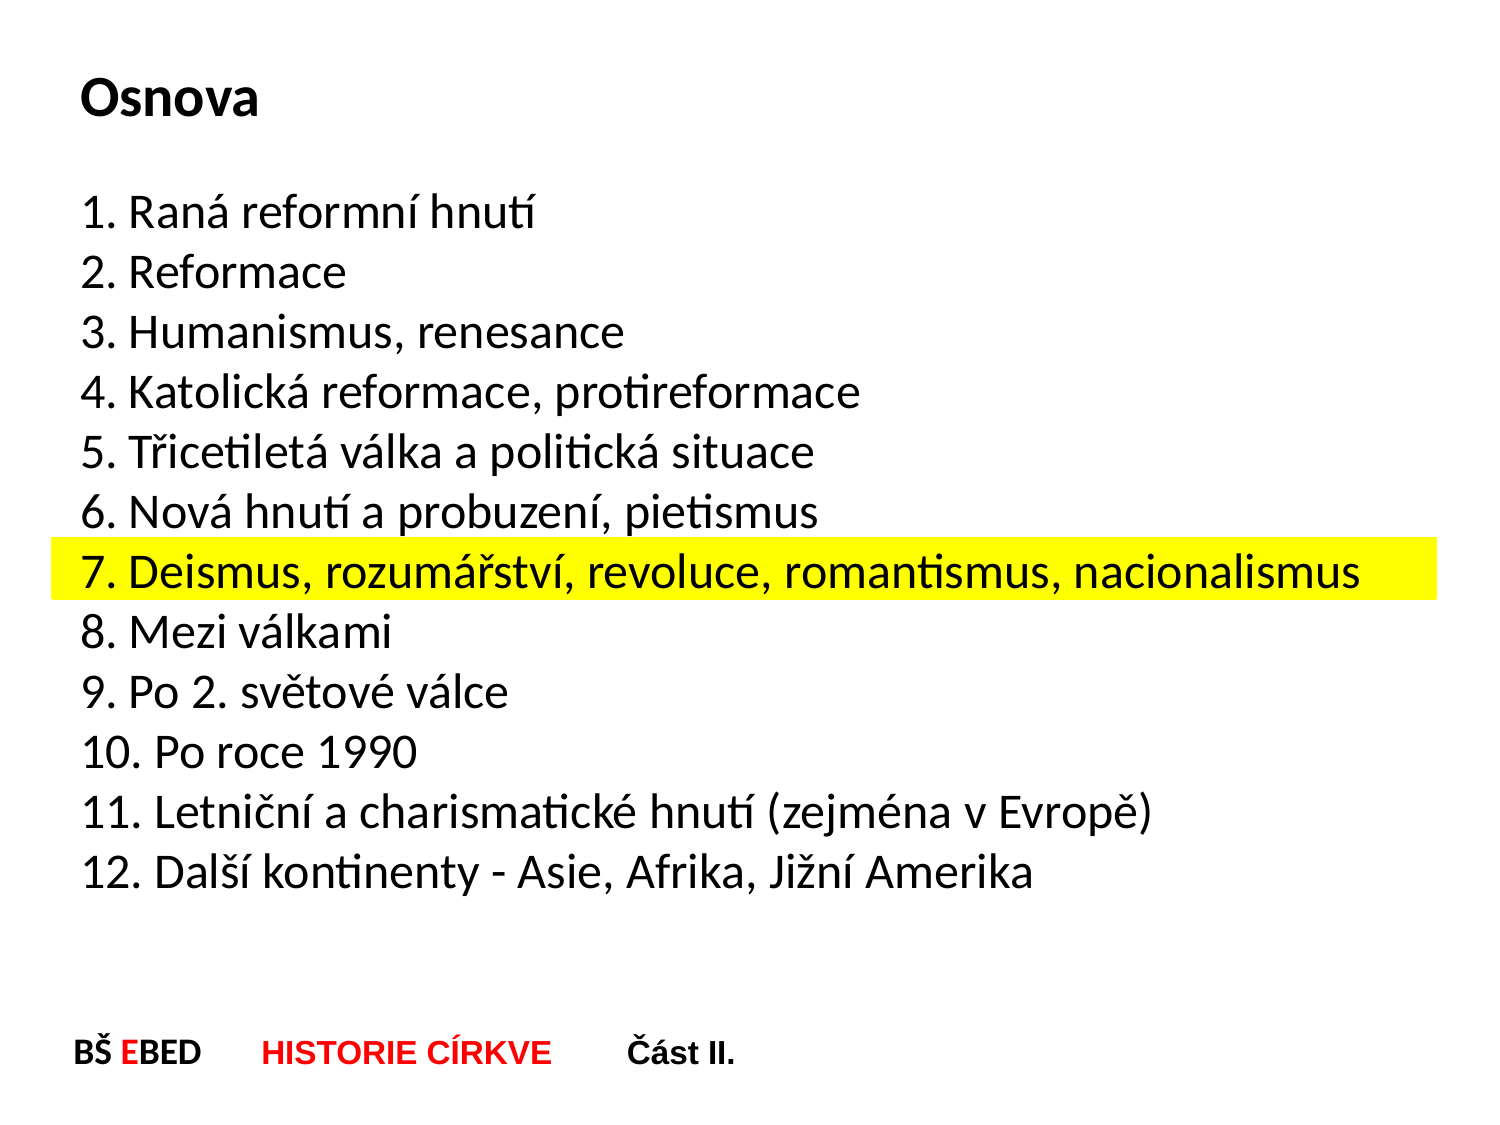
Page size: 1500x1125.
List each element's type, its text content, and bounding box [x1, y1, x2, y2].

text_box Osnova 1. Raná reformní hnutí 2. Reformace 3. Humanismus, renesance 4. Katolická reformace, protireformace 5. Třicetiletá válka a politická situace 6. Nová hnutí a probuzení, pietismus 7. Deismus, rozumářství, revoluce, romantismus, nacionalismus 8. Mezi válkami 9. Po 2. světové válce 10. Po roce 1990 11. Letniční a charismatické hnutí (zejména v Evropě) 12. Další kontinenty - Asie, Afrika, Jižní Amerika [64, 51, 1447, 906]
text_box BŠ EBED HISTORIE CÍRKVE Část II. [58, 1019, 1459, 1080]
text_box [51, 537, 64, 600]
